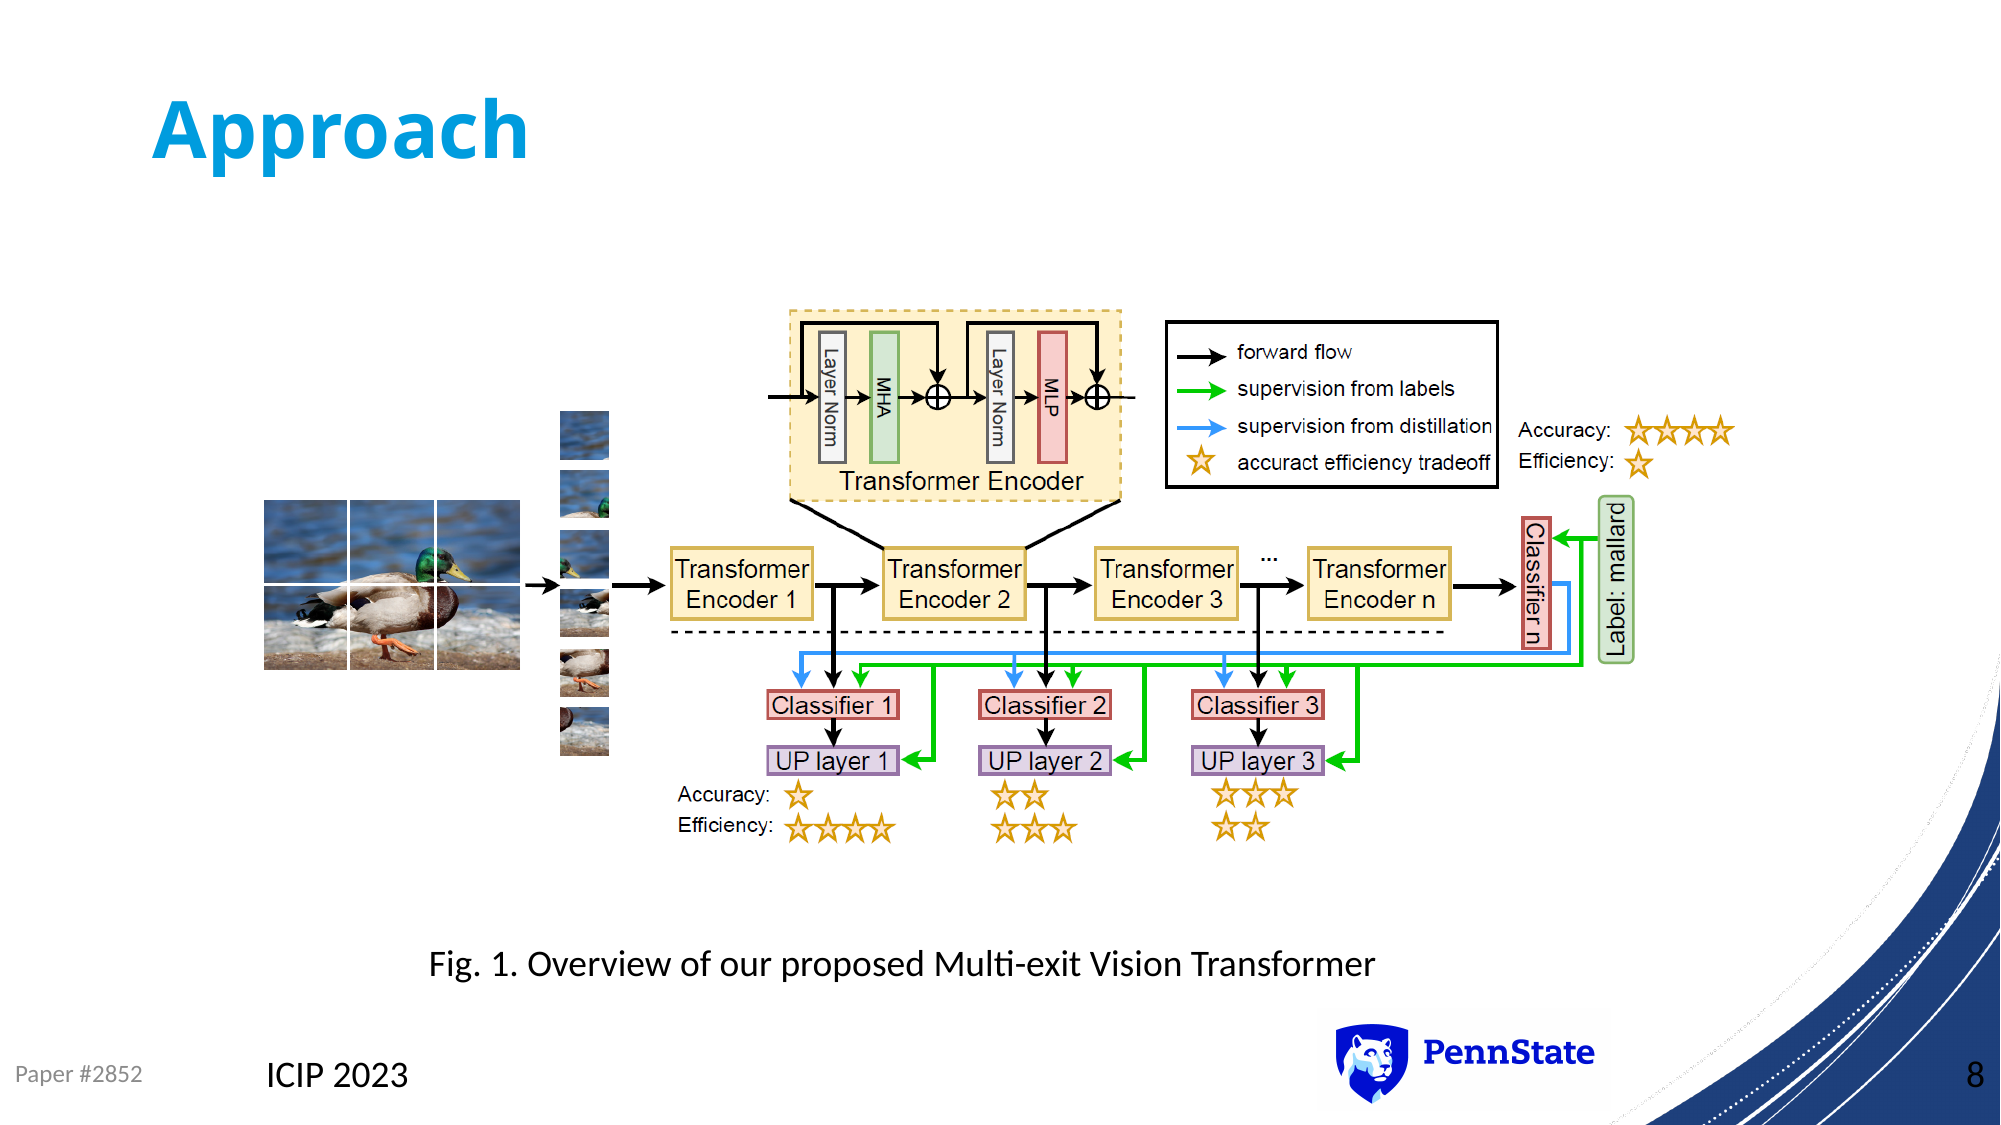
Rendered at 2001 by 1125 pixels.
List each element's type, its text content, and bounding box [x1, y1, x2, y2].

slide_number 8 [1550, 1042, 2000, 1103]
title Approach [137, 59, 1863, 206]
footer ICIP 2023 [0, 1042, 675, 1103]
picture [253, 306, 2000, 1125]
text_box Fig. 1. Overview of our proposed Multi-exit Vision Transformer [414, 932, 1458, 992]
